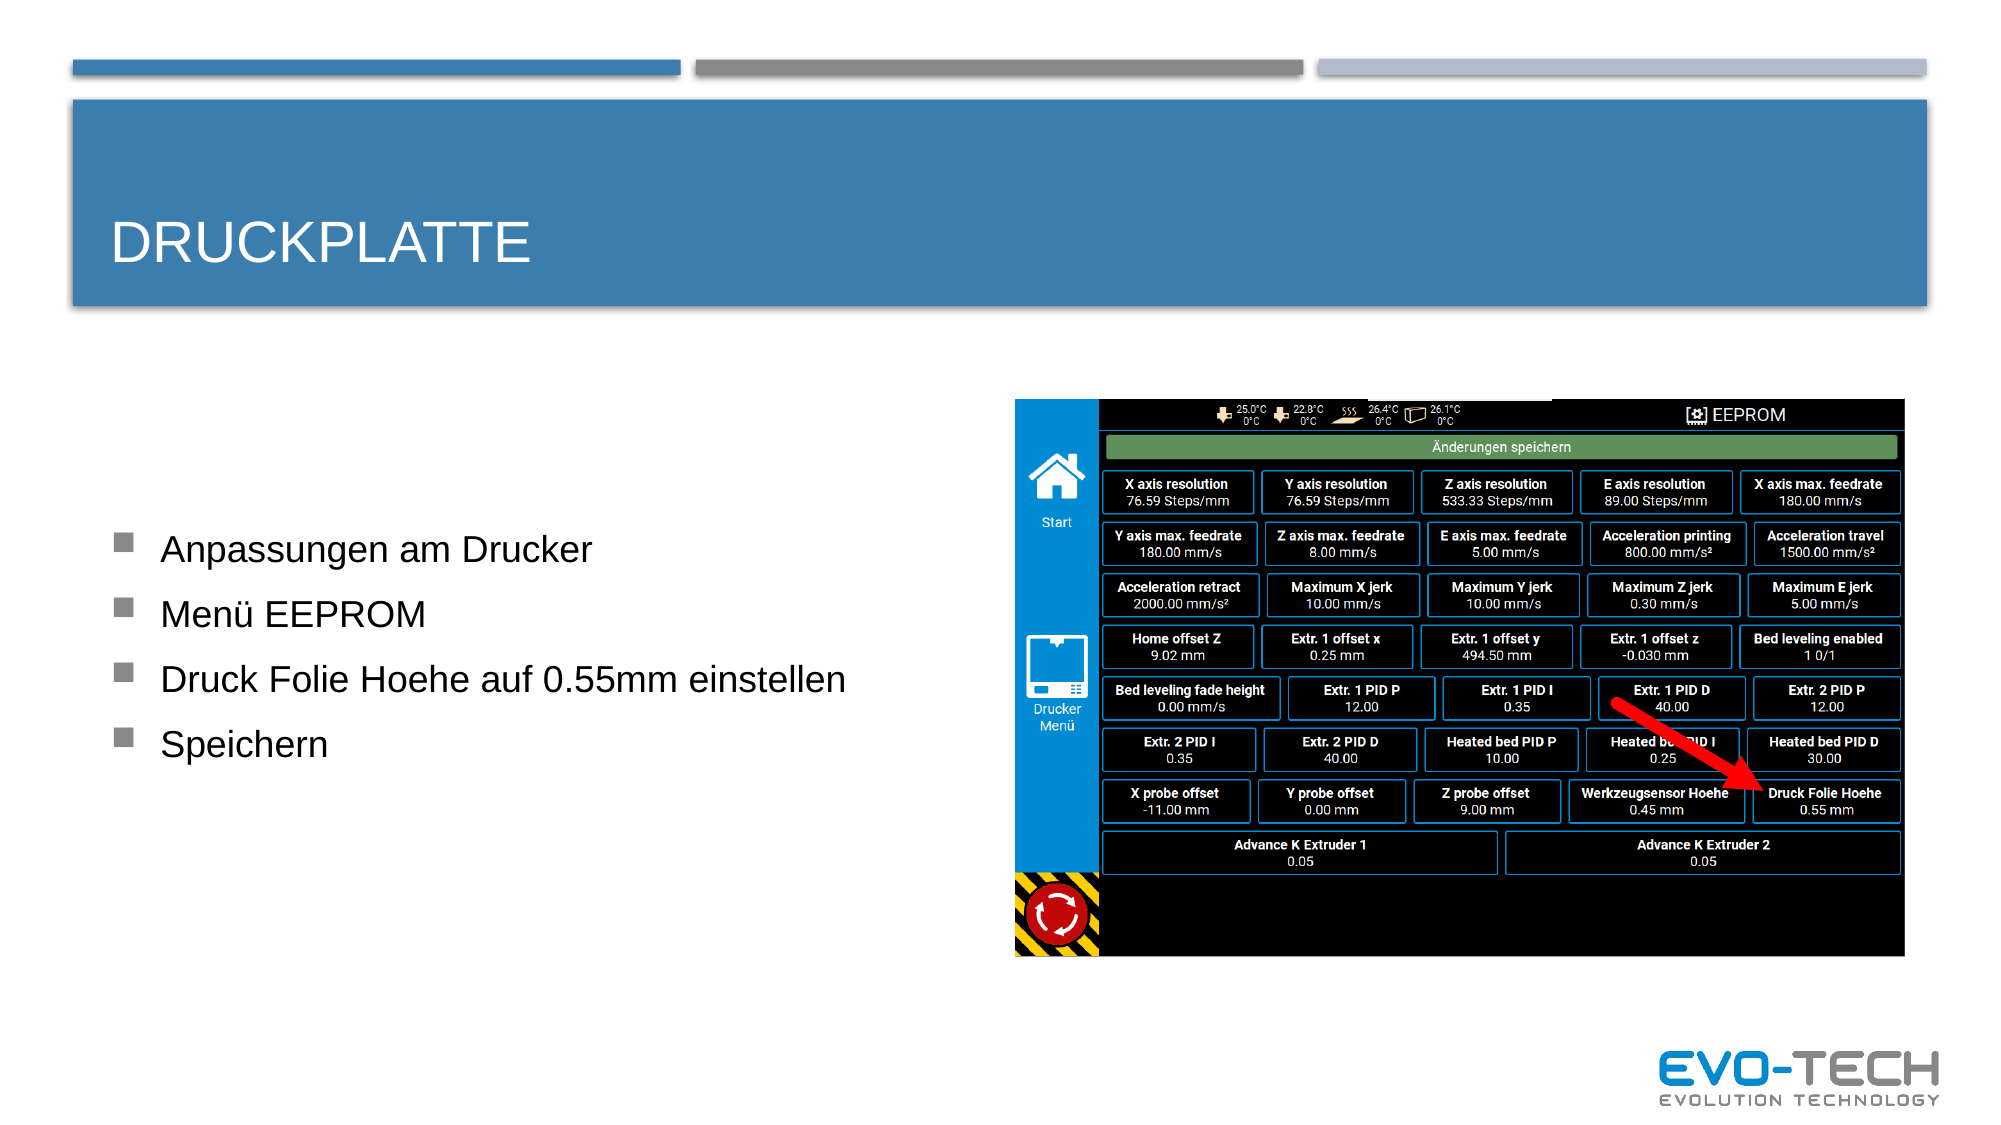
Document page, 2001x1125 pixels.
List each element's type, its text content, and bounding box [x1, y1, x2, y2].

list Anpassungen am Drucker Menü EEPROM Druck Folie Hoehe auf 0.55mm einstellen Speichern [95, 331, 985, 1024]
title Druckplatte [95, 119, 1905, 282]
picture [1623, 1030, 1975, 1117]
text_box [1616, 702, 1765, 792]
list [1014, 397, 1906, 957]
